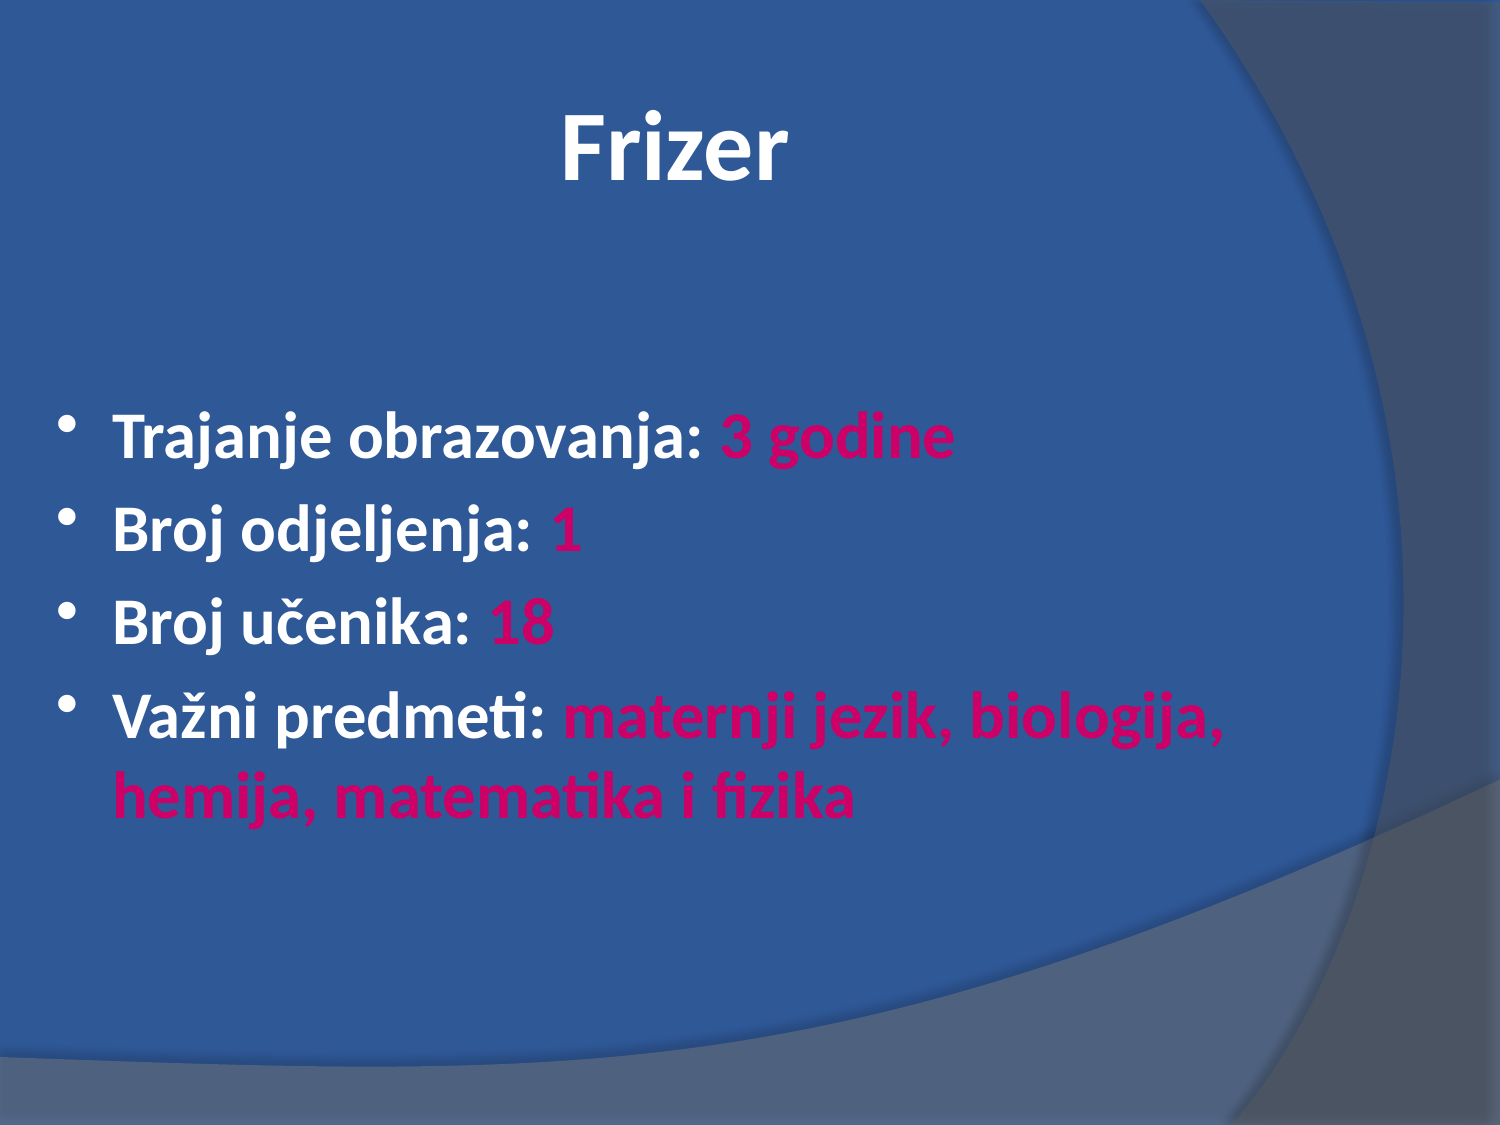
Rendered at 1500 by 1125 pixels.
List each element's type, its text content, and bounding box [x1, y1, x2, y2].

text_box Trajanje obrazovanja: 3 godine Broj odjeljenja: 1 Broj učenika: 18 Važni predmeti: maternji jezik, biologija, hemija, matematika i fizika [41, 290, 1447, 906]
title Frizer [0, 46, 1350, 235]
